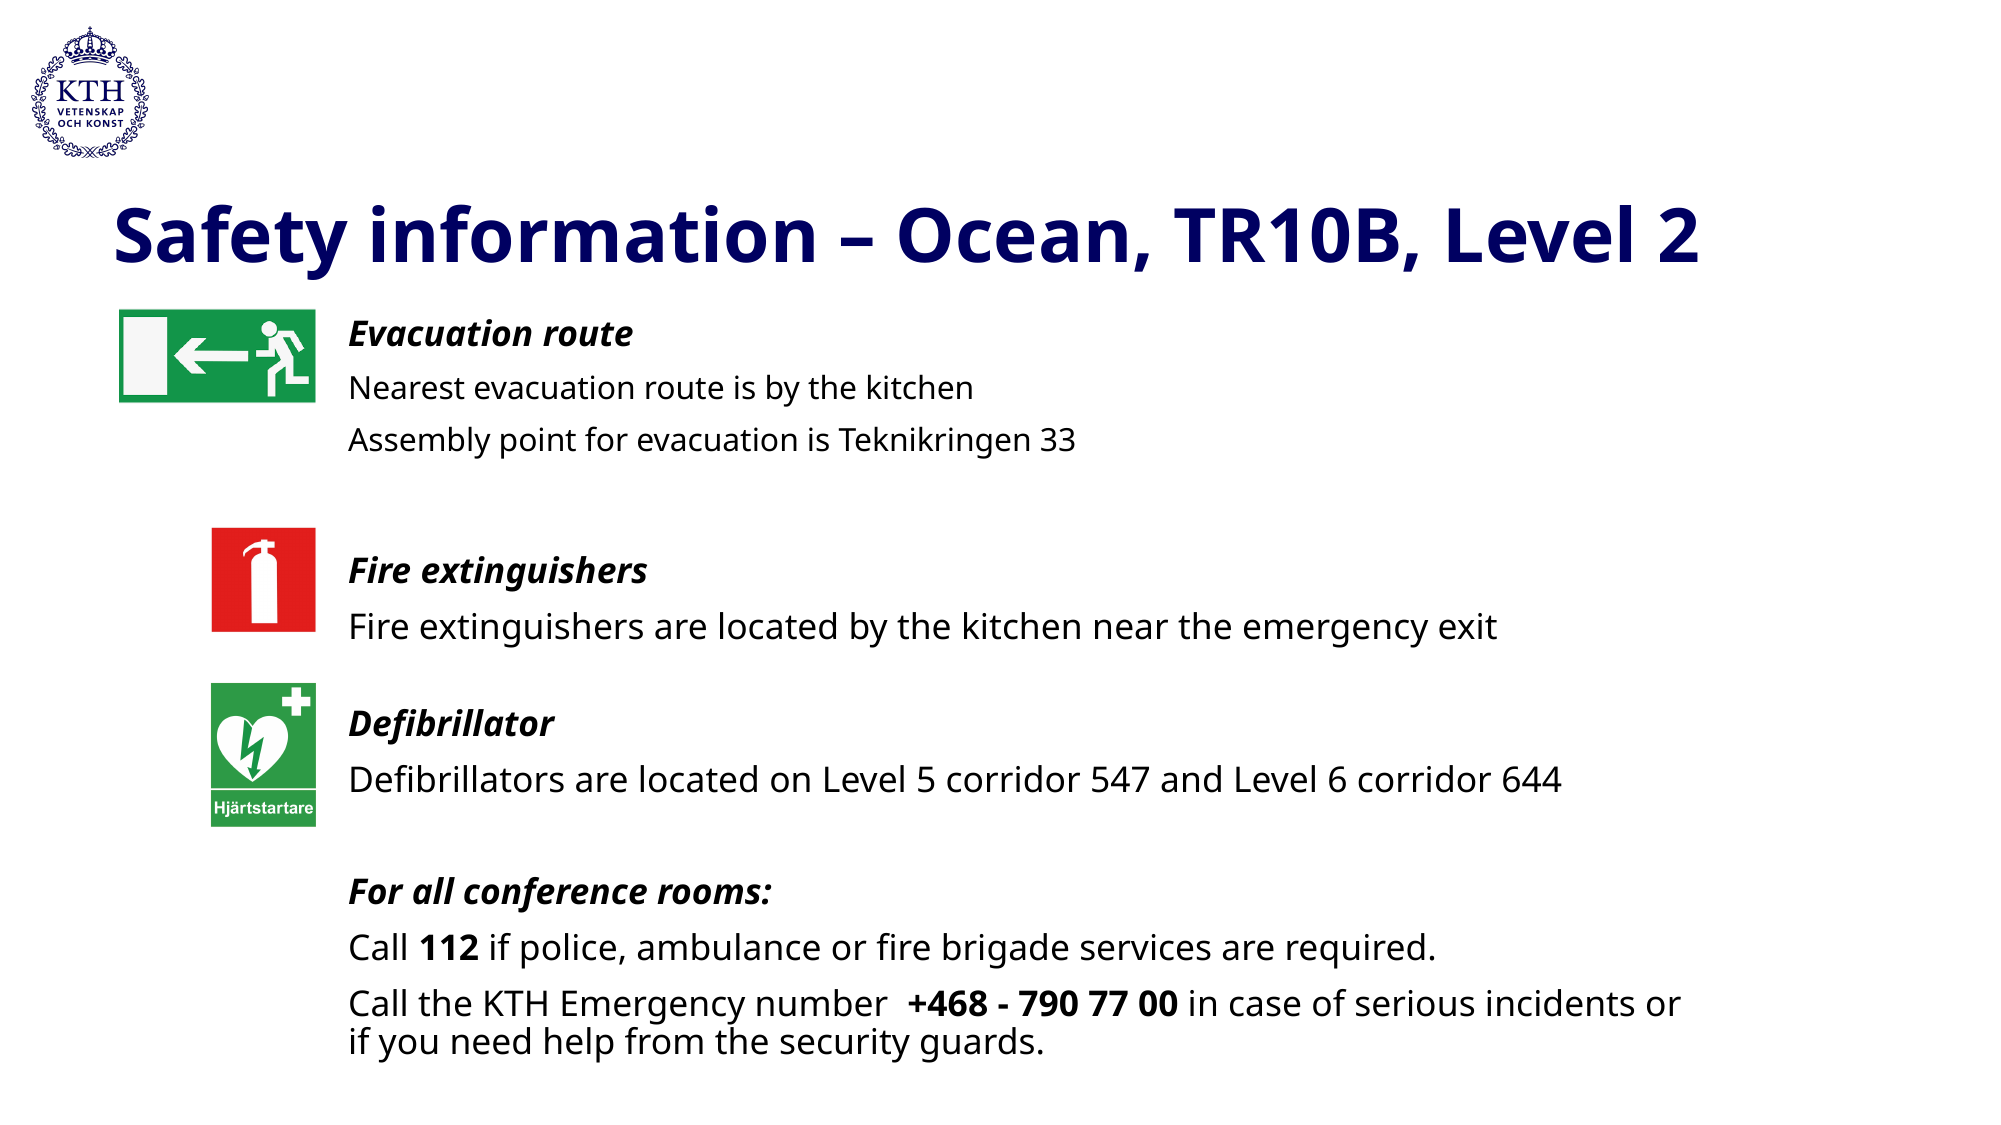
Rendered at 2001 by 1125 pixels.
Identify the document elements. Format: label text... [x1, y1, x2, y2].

picture [117, 308, 317, 404]
list Evacuation route Nearest evacuation route is by the kitchen Assembly point for evacuation is Teknikringen 33 Fire extinguishers Fire extinguishers are located by the kitchen near the emergency exit Defibrillator Defibrillators are located on Level 5 corridor 547 and Level 6 corridor 644 For all conference rooms: Call 112 if police, ambulance or fire brigade services are required. Call the KTH Emergency number +468 - 790 77 00 in case of serious incidents or if you need help from the security guards. [333, 308, 1717, 1071]
picture [210, 682, 317, 828]
picture [31, 26, 149, 158]
picture [210, 526, 317, 633]
title Safety information – Ocean, TR10B, Level 2 [98, 179, 1902, 273]
